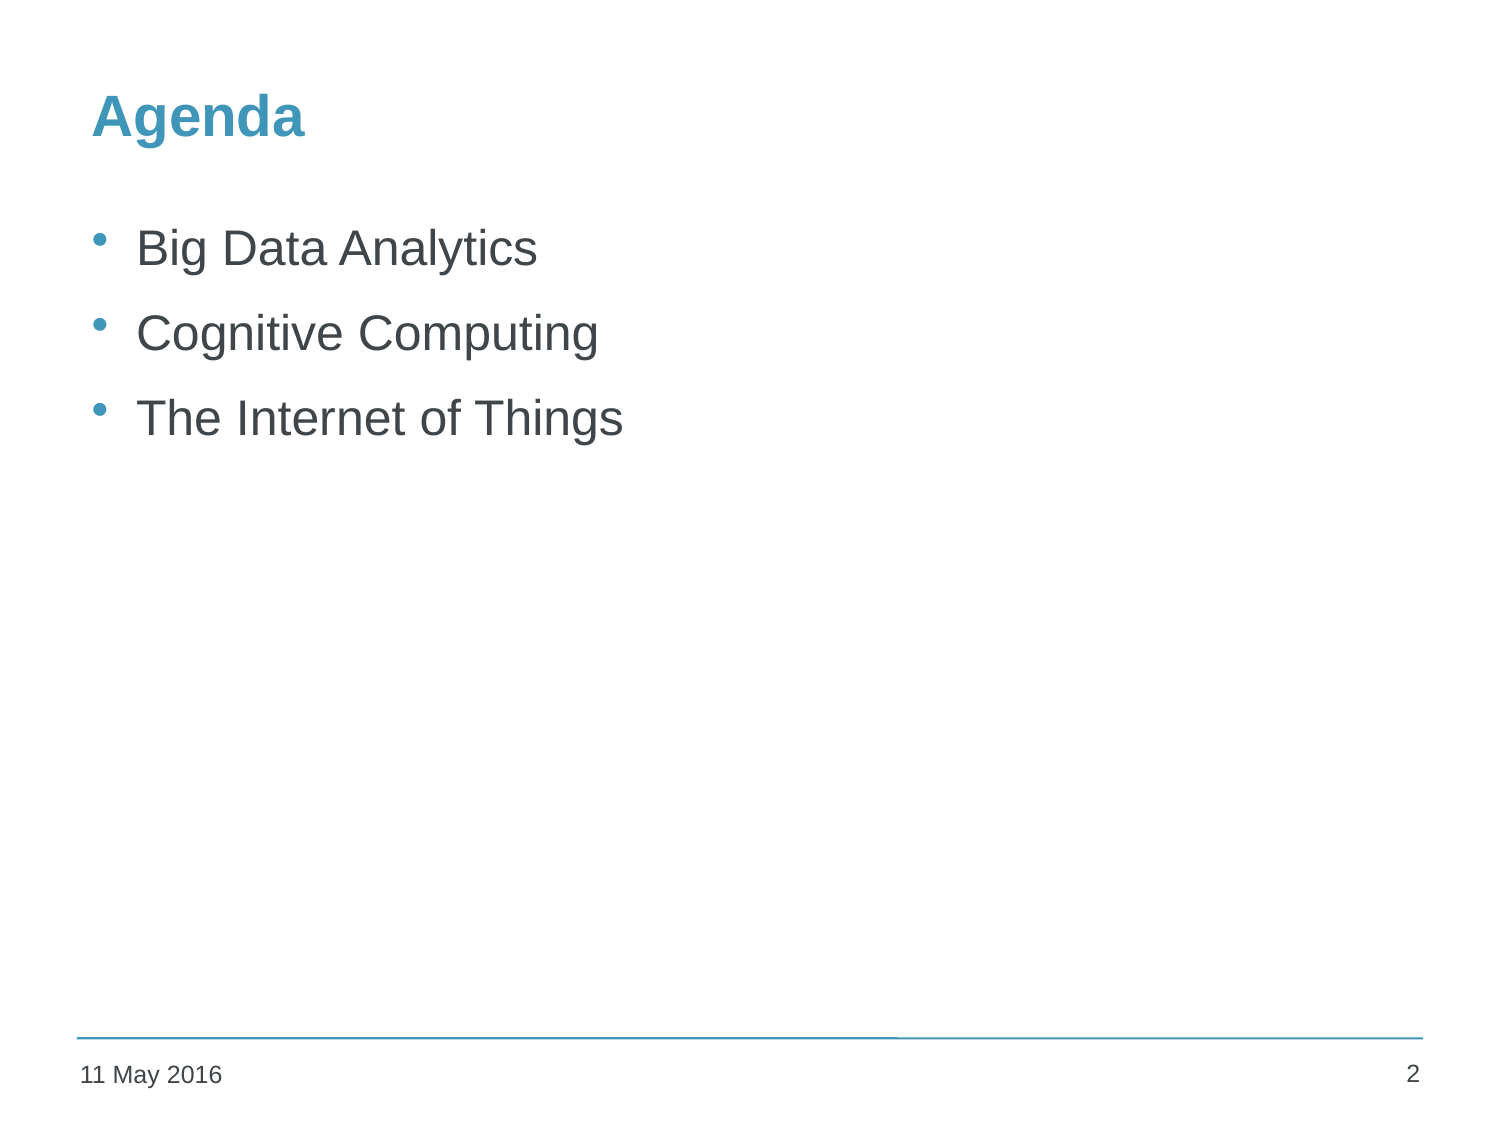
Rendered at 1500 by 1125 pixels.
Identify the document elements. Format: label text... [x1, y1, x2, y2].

list Big Data Analytics Cognitive Computing The Internet of Things [76, 208, 1437, 970]
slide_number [64, 1051, 396, 1106]
slide_number 2 [1328, 1050, 1436, 1106]
title Agenda [76, 42, 1437, 183]
